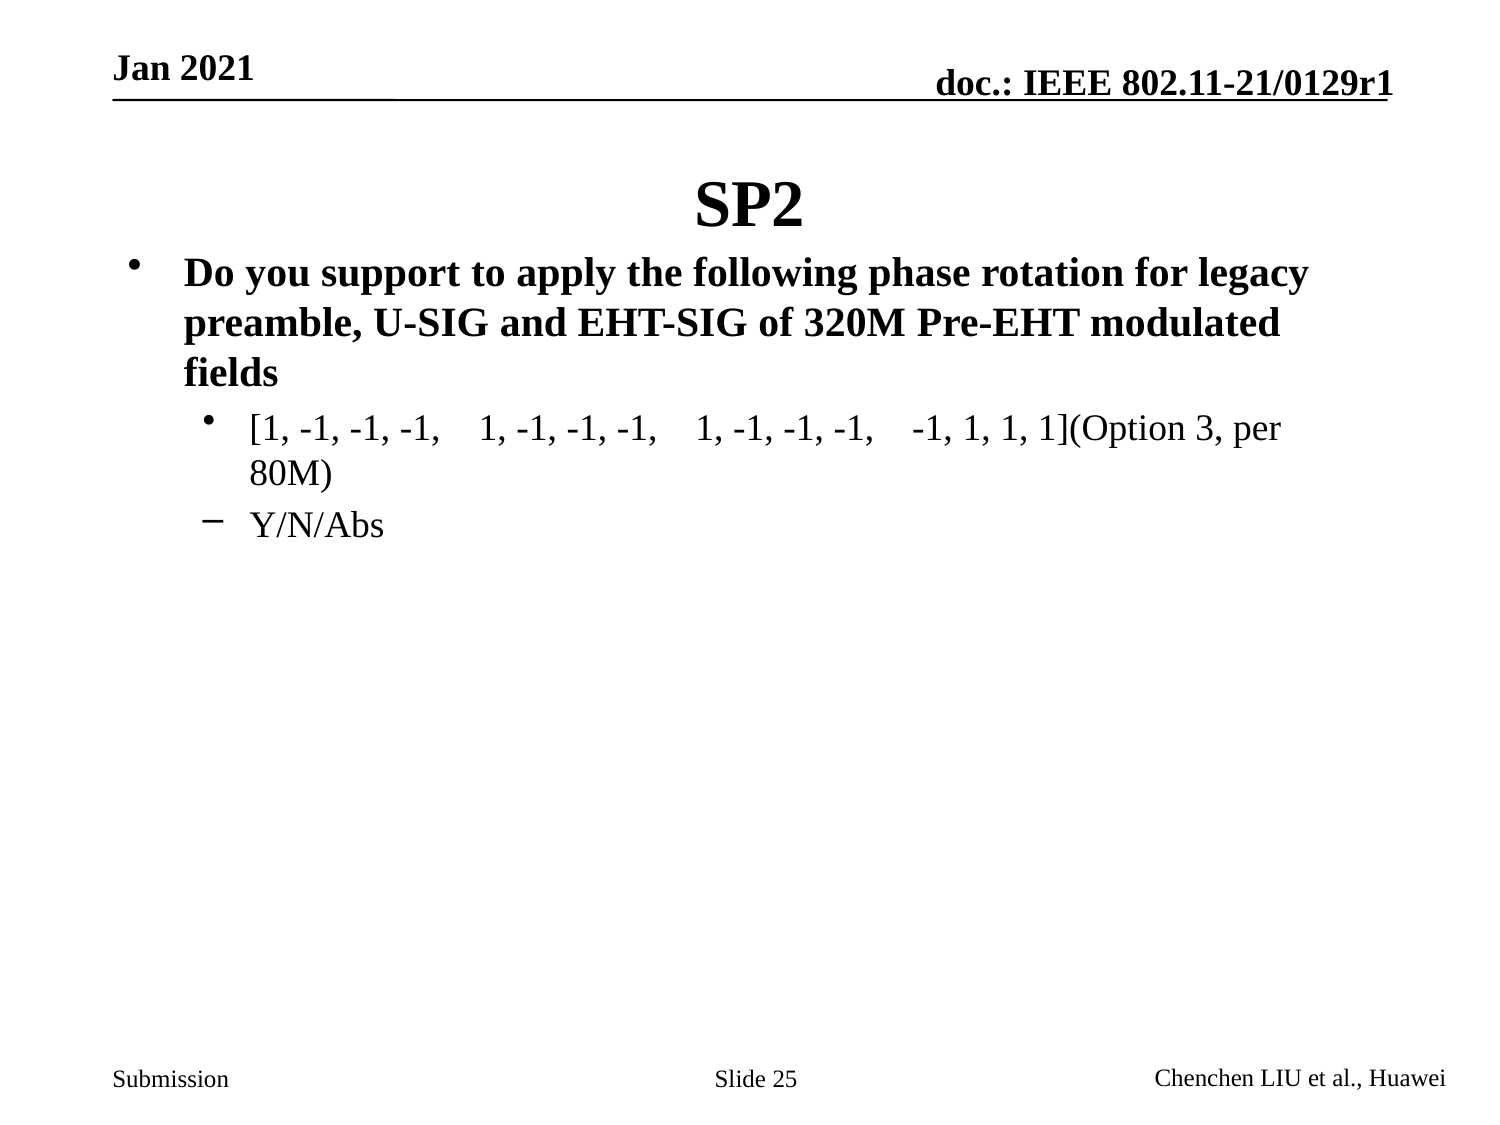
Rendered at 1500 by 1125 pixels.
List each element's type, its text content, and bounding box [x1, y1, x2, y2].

slide_number Slide 25 [712, 1061, 800, 1123]
title SP2 [112, 112, 1388, 237]
text_box Do you support to apply the following phase rotation for legacy preamble, U-SIG and EHT-SIG of 320M Pre-EHT modulated fields [1, -1, -1, -1, 1, -1, -1, -1, 1, -1, -1, -1, -1, 1, 1, 1](Option 3, per 80M) Y/N/Abs [112, 237, 1388, 1000]
